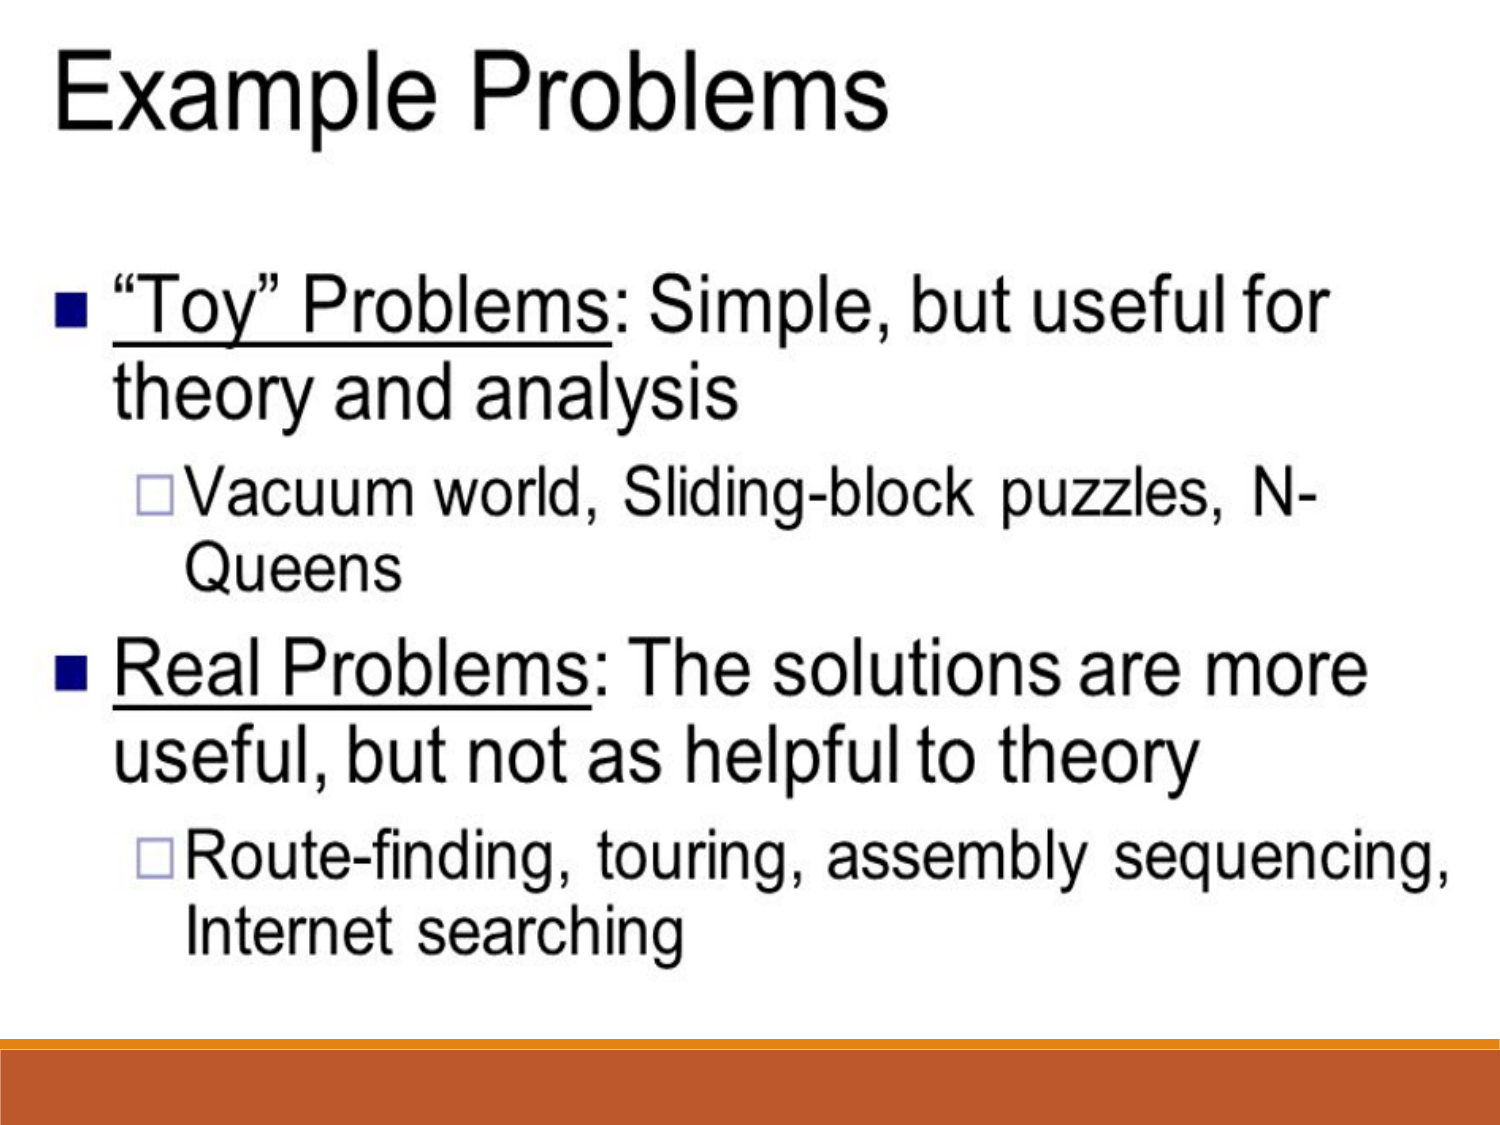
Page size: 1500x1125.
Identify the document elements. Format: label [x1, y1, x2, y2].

picture [18, 0, 1500, 1013]
